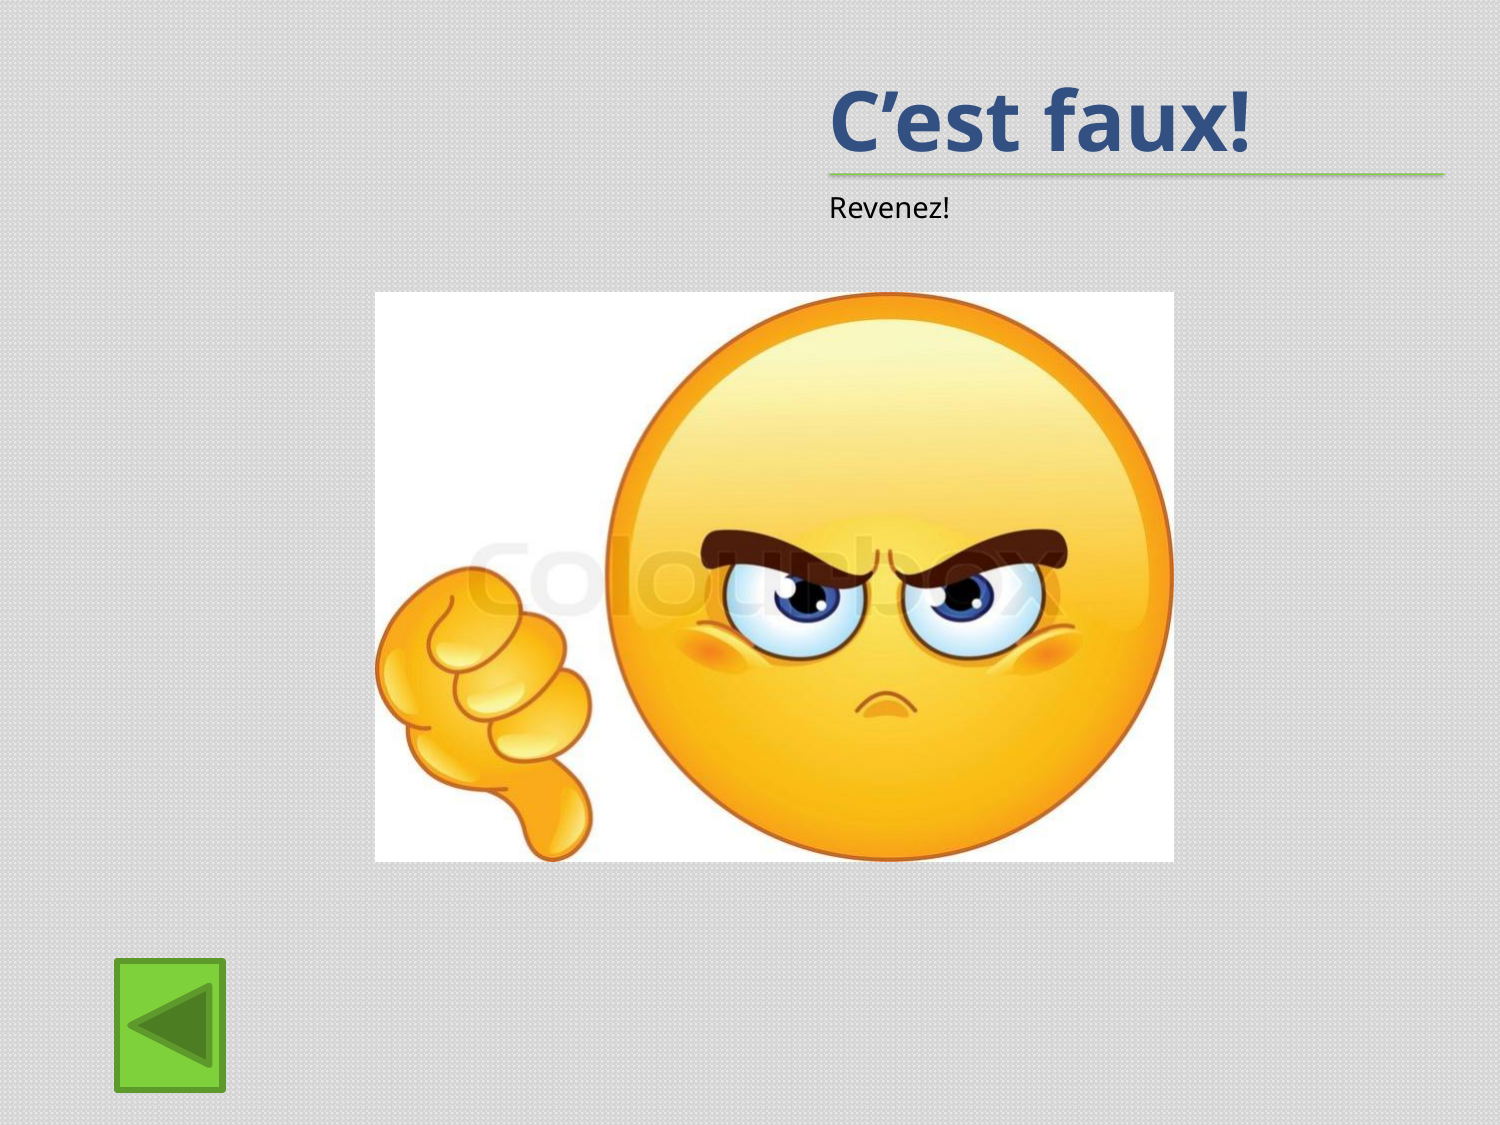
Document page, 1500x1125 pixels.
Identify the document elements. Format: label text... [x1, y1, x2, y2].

title C’est faux! [814, 50, 1460, 175]
list Revenez! [814, 181, 1460, 357]
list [374, 292, 1174, 862]
text_box [114, 958, 226, 1093]
